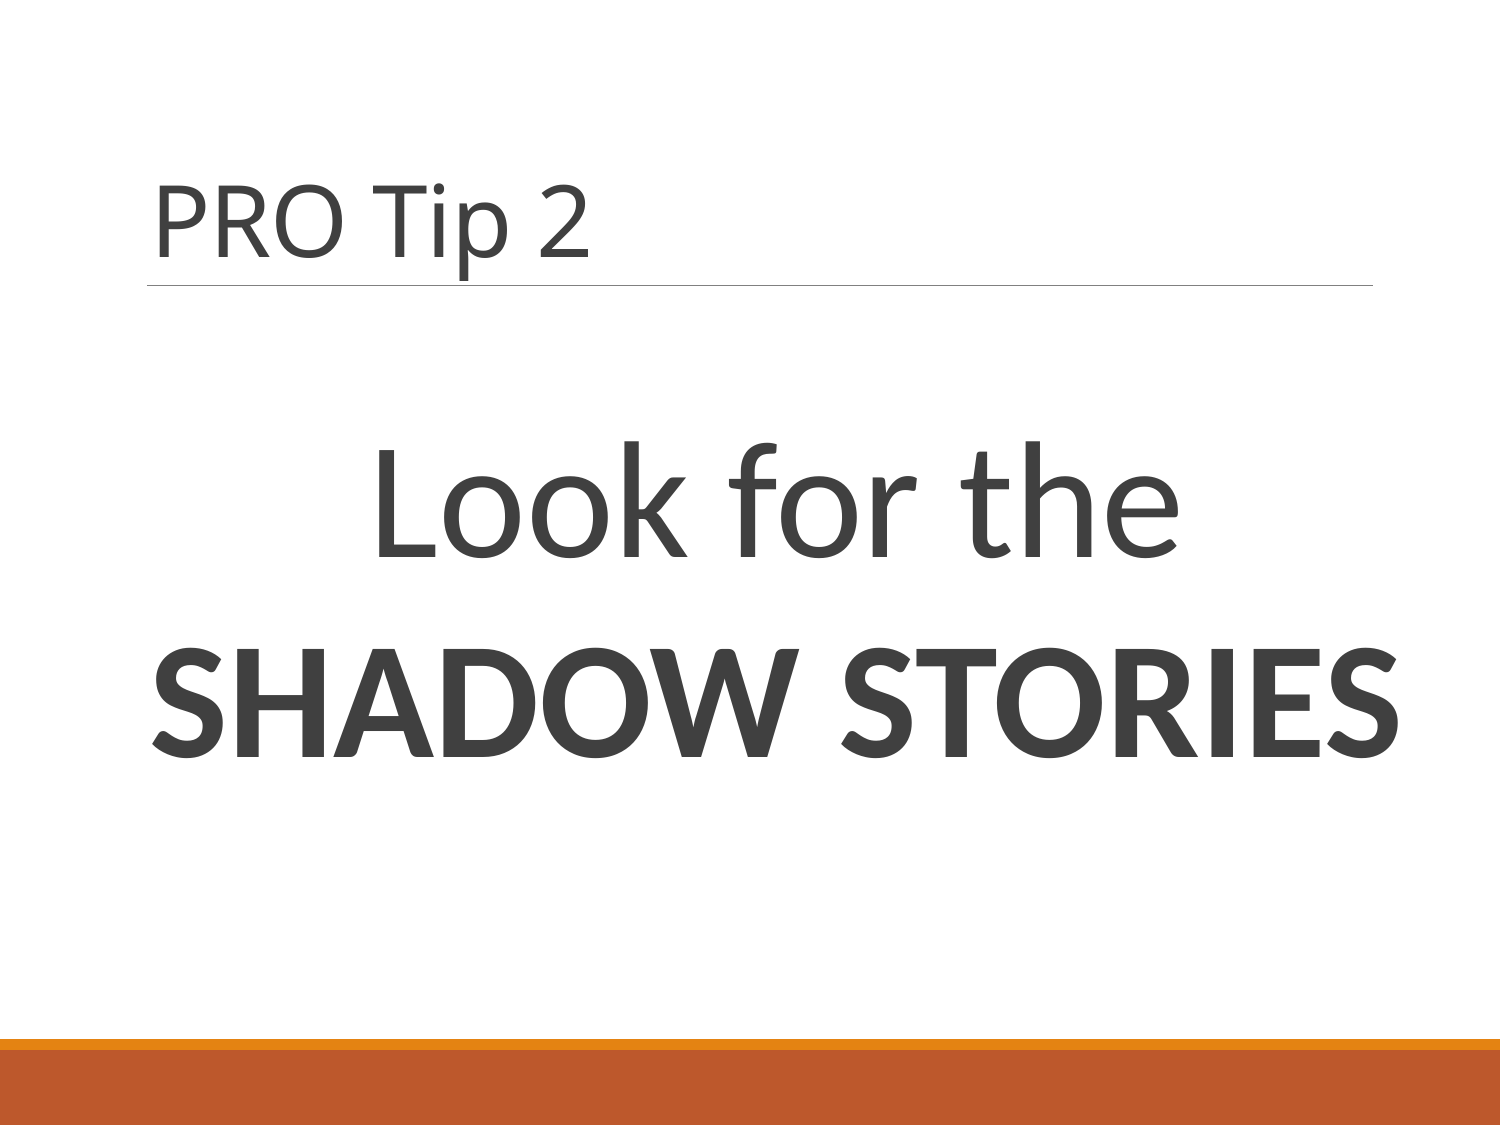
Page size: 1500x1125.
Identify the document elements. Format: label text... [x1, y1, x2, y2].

title PRO Tip 2 [135, 47, 1373, 285]
list Look for the SHADOW STORIES [135, 383, 1419, 963]
